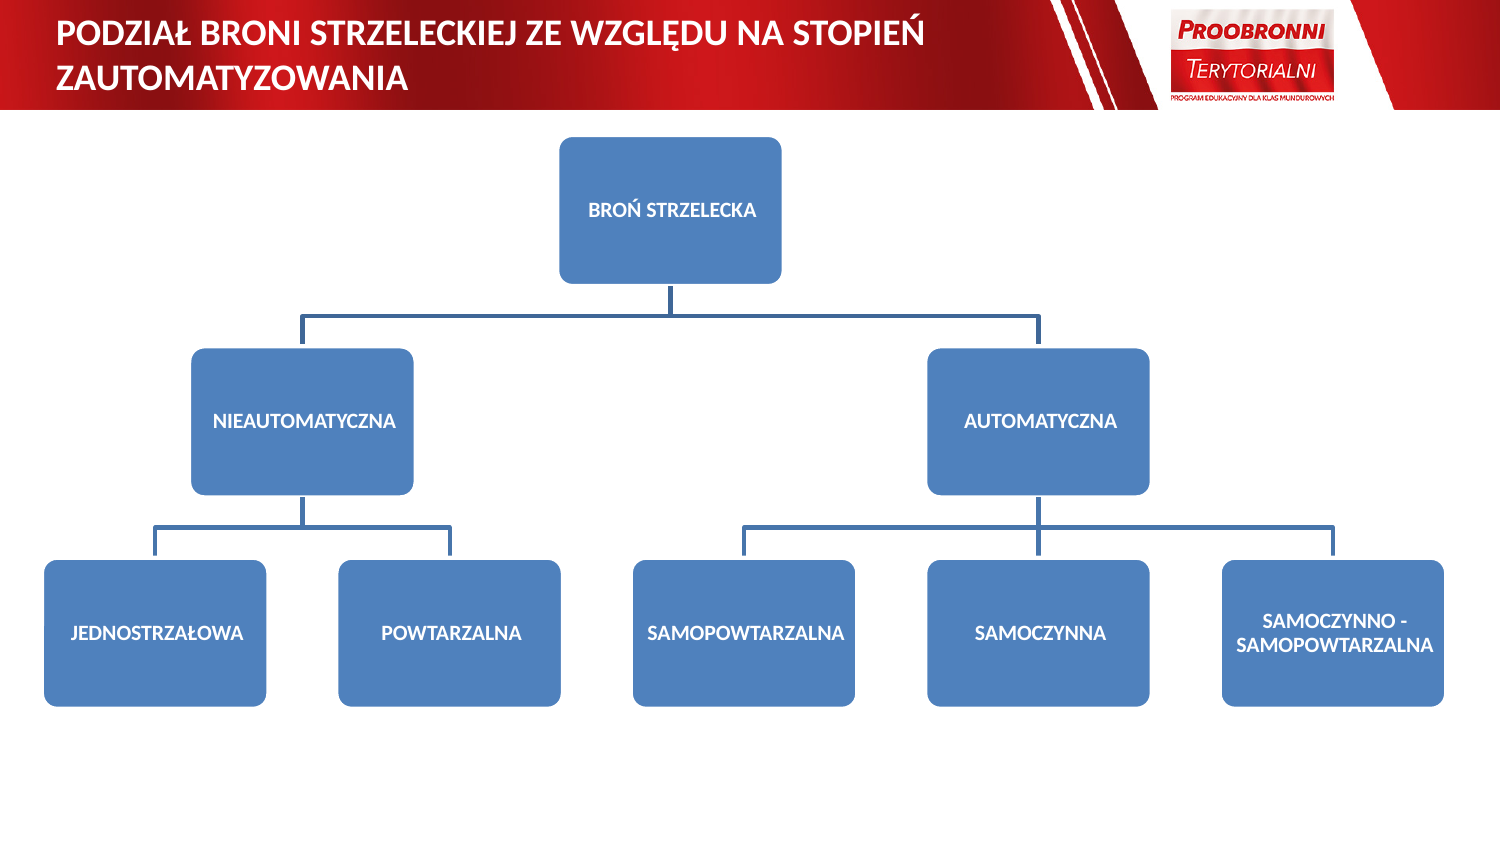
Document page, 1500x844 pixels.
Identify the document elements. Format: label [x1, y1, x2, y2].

picture [0, 0, 1500, 110]
text_box [41, 88, 1448, 756]
